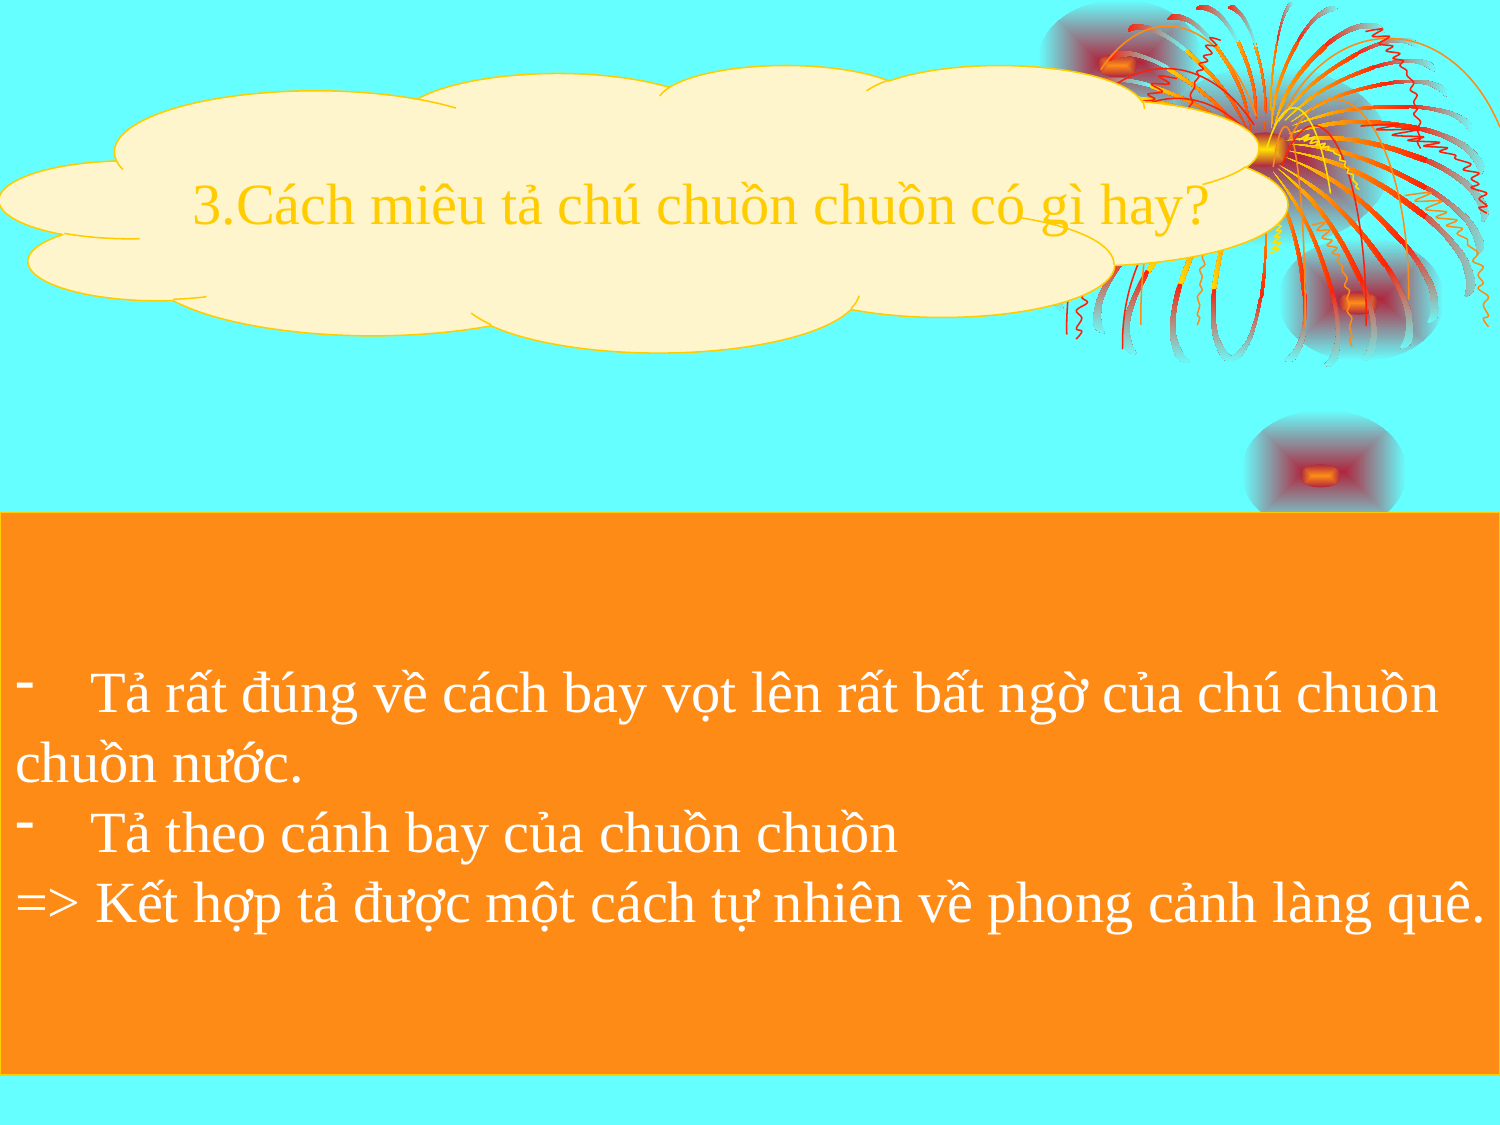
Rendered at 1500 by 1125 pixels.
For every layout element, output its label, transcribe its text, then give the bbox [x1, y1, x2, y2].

text_box 3.Cách miêu tả chú chuồn chuồn có gì hay? [0, 65, 1289, 354]
text_box Tả rất đúng về cách bay vọt lên rất bất ngờ của chú chuồn chuồn nước. Tả theo cánh bay của chuồn chuồn => Kết hợp tả được một cách tự nhiên về phong cảnh làng quê. [0, 512, 1500, 1075]
